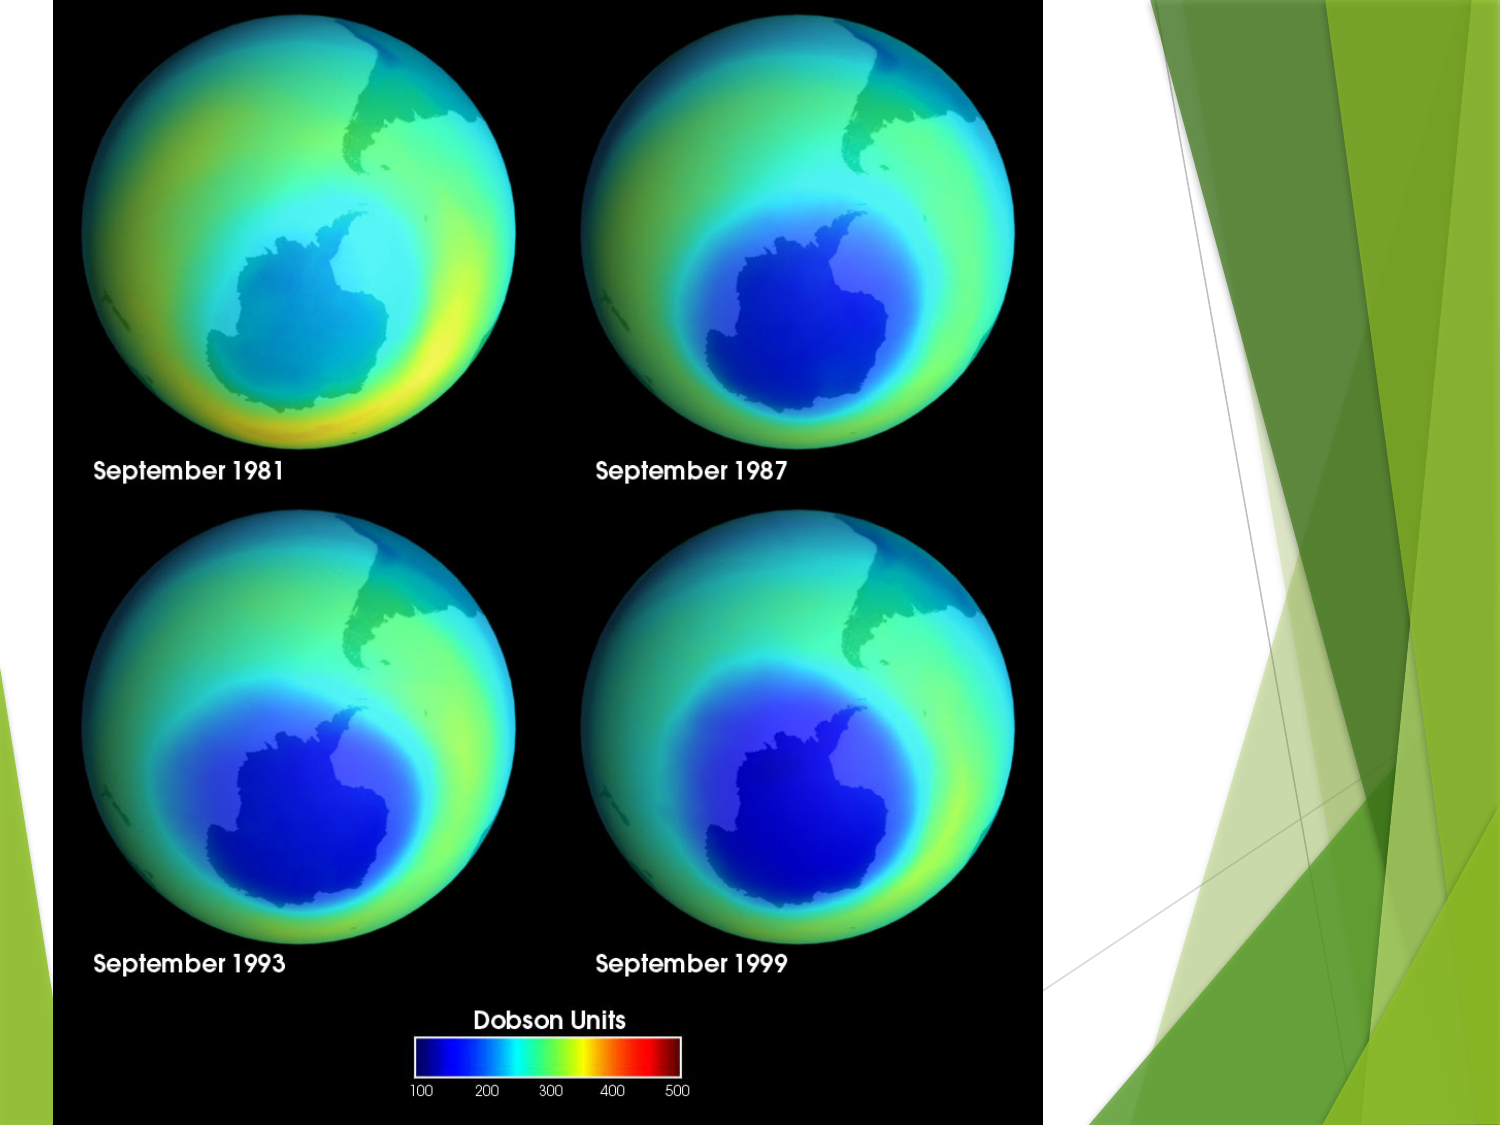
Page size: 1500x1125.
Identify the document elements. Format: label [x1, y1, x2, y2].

picture [52, 0, 1043, 1125]
